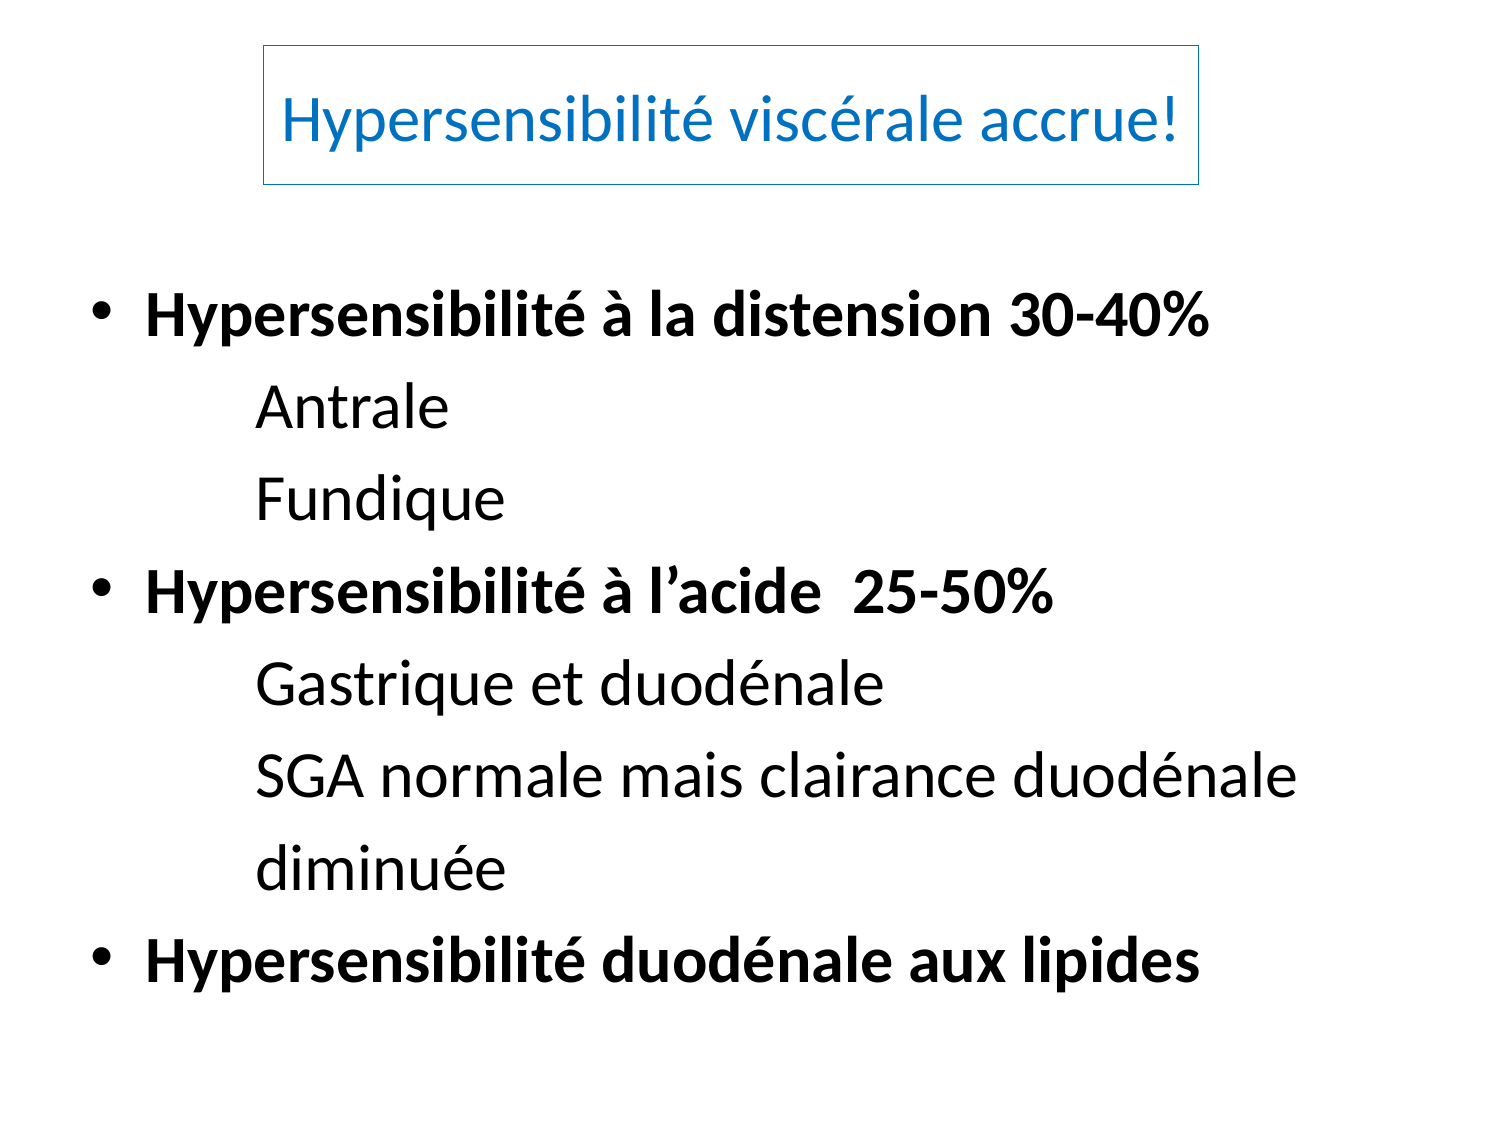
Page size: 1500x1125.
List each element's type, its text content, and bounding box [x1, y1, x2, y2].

title Hypersensibilité viscérale accrue! [263, 45, 1199, 185]
list Hypersensibilité à la distension 30-40% Antrale Fundique Hypersensibilité à l’acide 25-50% Gastrique et duodénale SGA normale mais clairance duodénale diminuée Hypersensibilité duodénale aux lipides [75, 262, 1425, 1005]
